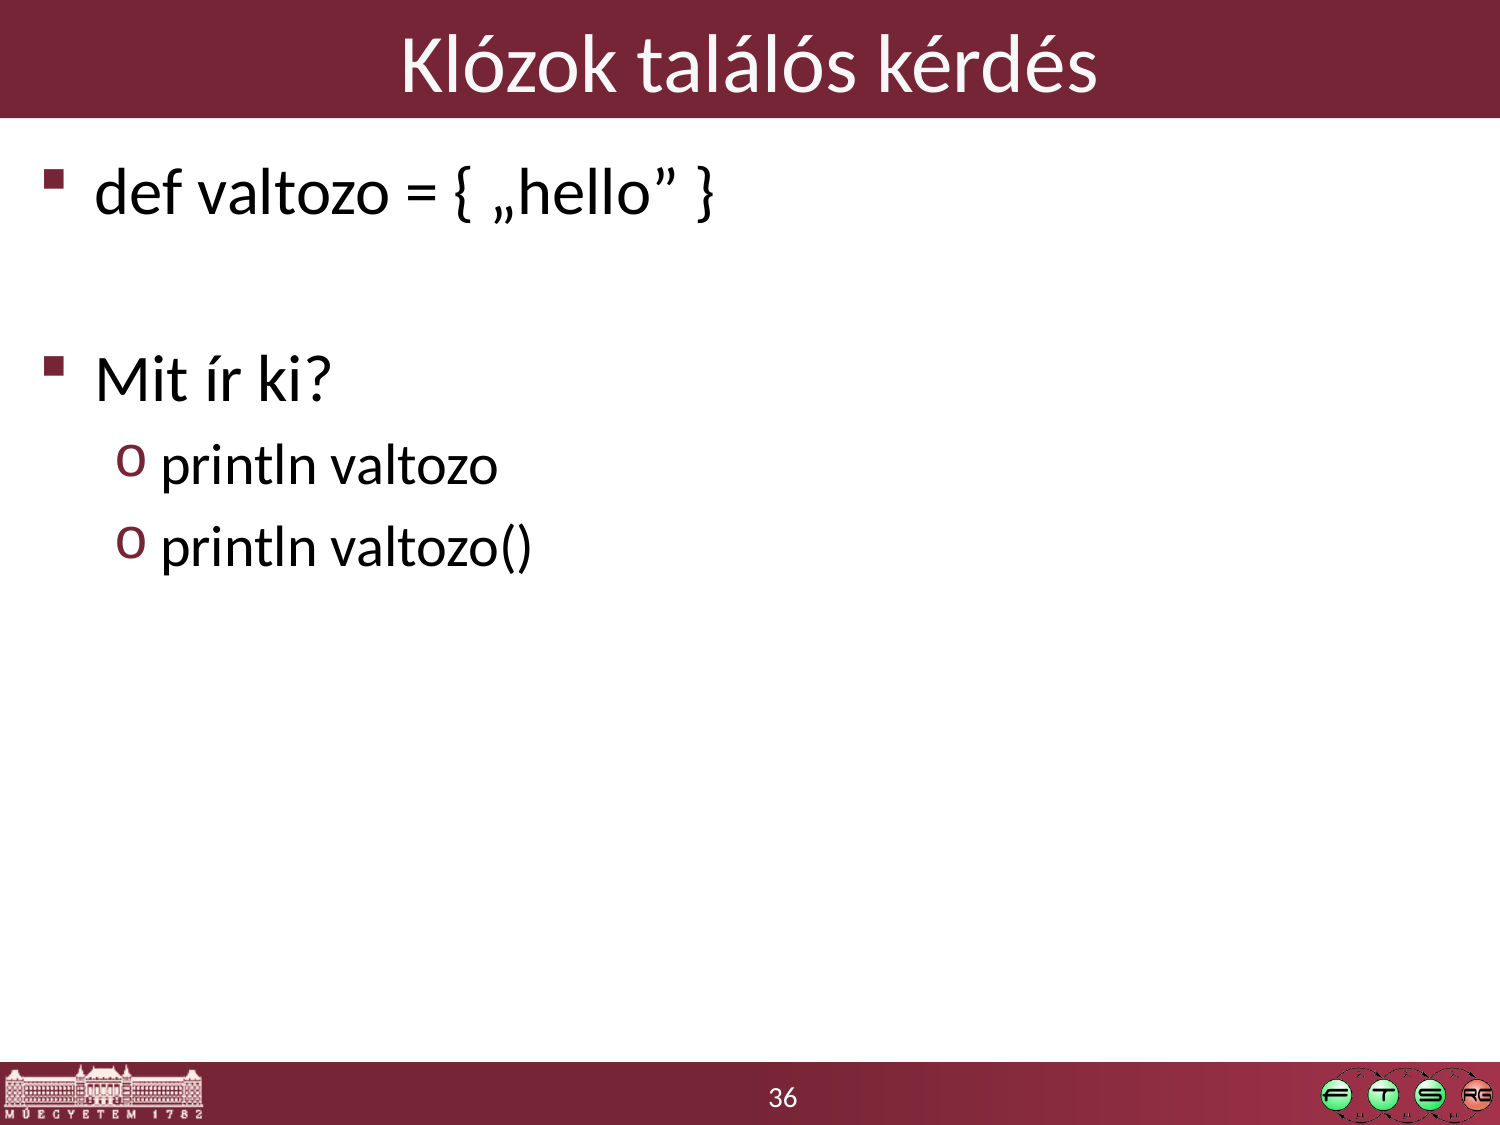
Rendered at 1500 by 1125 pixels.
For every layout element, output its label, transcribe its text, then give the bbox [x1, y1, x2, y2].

list def valtozo = { „hello” } Mit ír ki? println valtozo println valtozo() [23, 140, 1477, 1048]
picture [1318, 1065, 1494, 1125]
picture [0, 1063, 209, 1123]
title Klózok találós kérdés [0, 0, 1500, 119]
